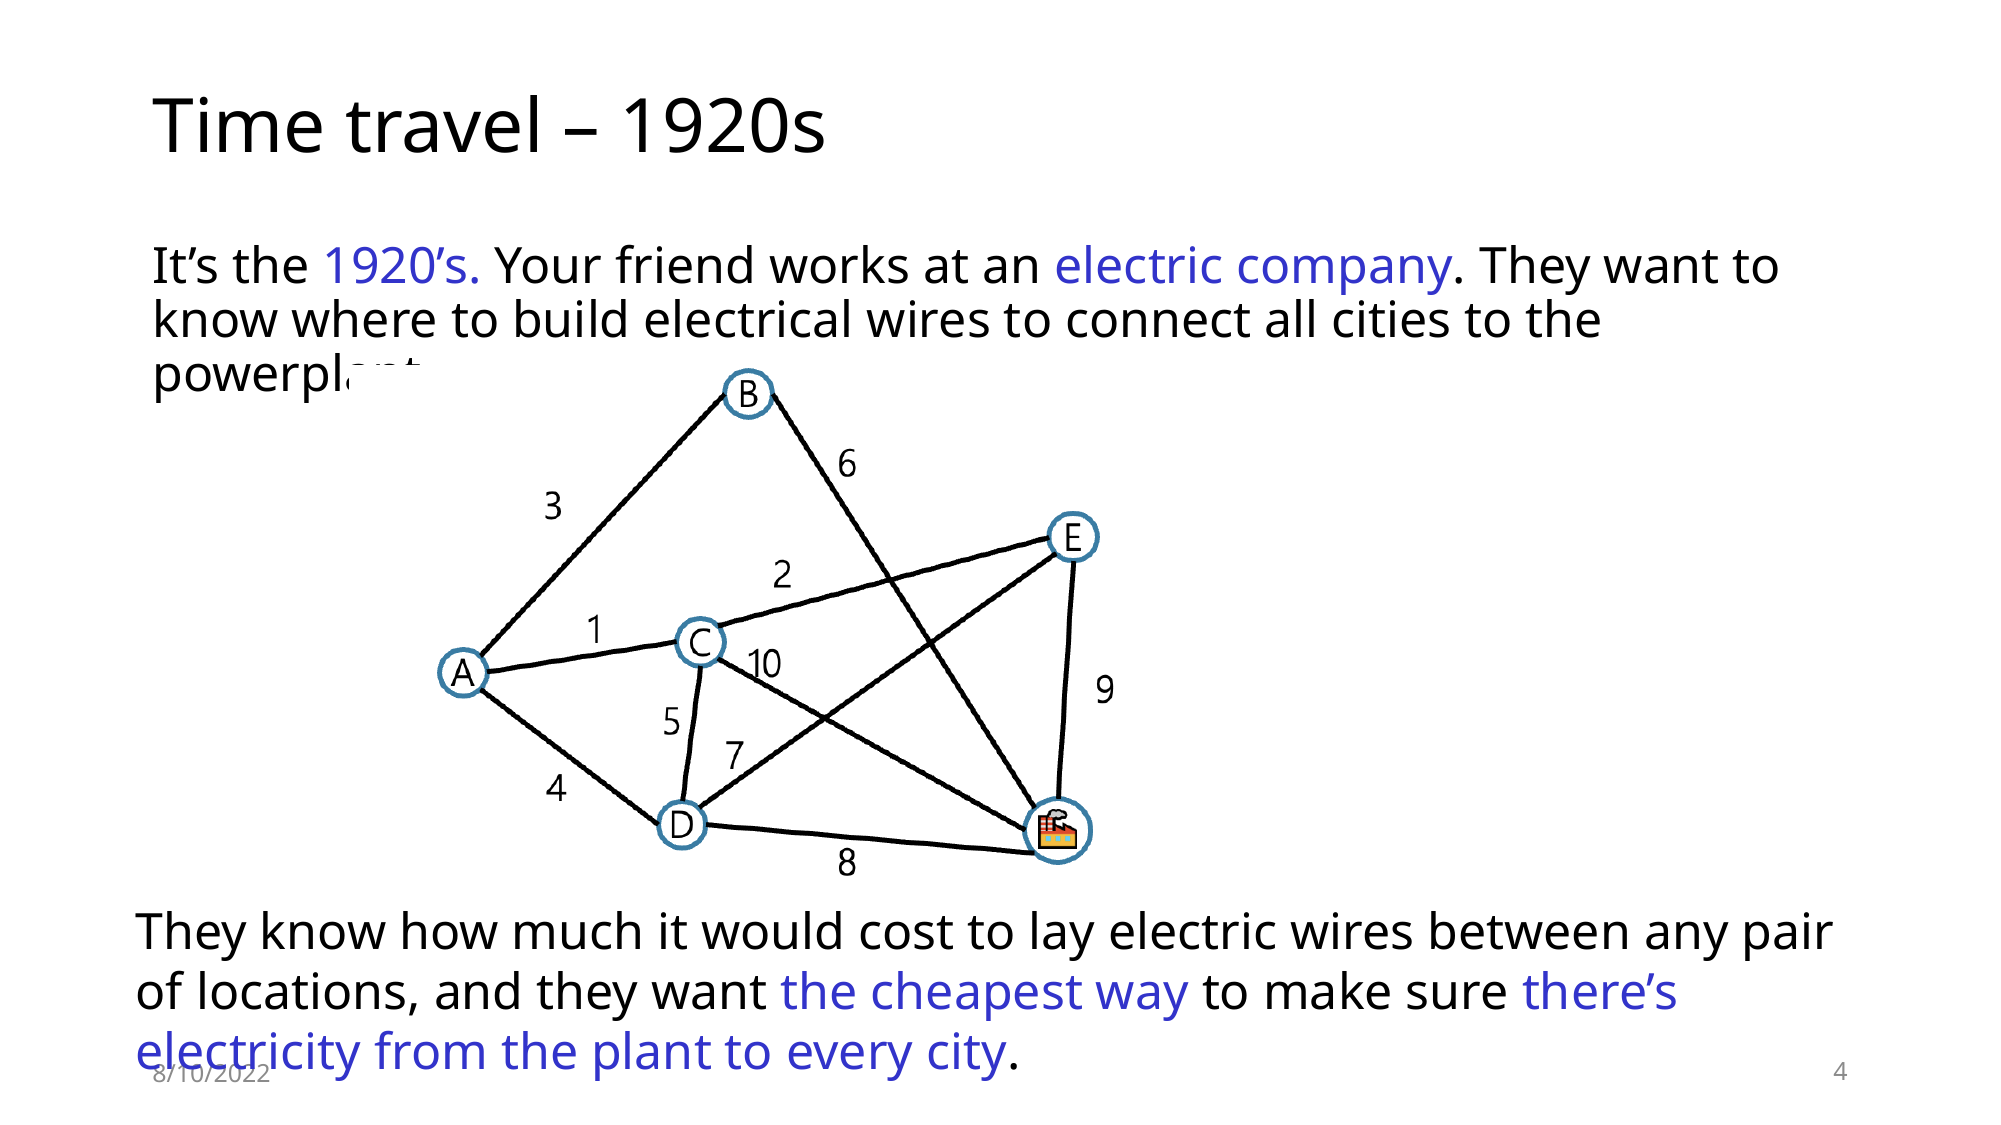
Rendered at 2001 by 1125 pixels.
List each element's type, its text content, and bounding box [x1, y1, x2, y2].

title Time travel – 1920s [137, 59, 1863, 198]
text_box They know how much it would cost to lay electric wires between any pair of locations, and they want the cheapest way to make sure there’s electricity from the plant to every city. [120, 892, 1863, 1125]
list It’s the 1920’s. Your friend works at an electric company. They want to know where to build electrical wires to connect all cities to the powerplant. [137, 233, 1863, 892]
picture [349, 365, 1269, 881]
